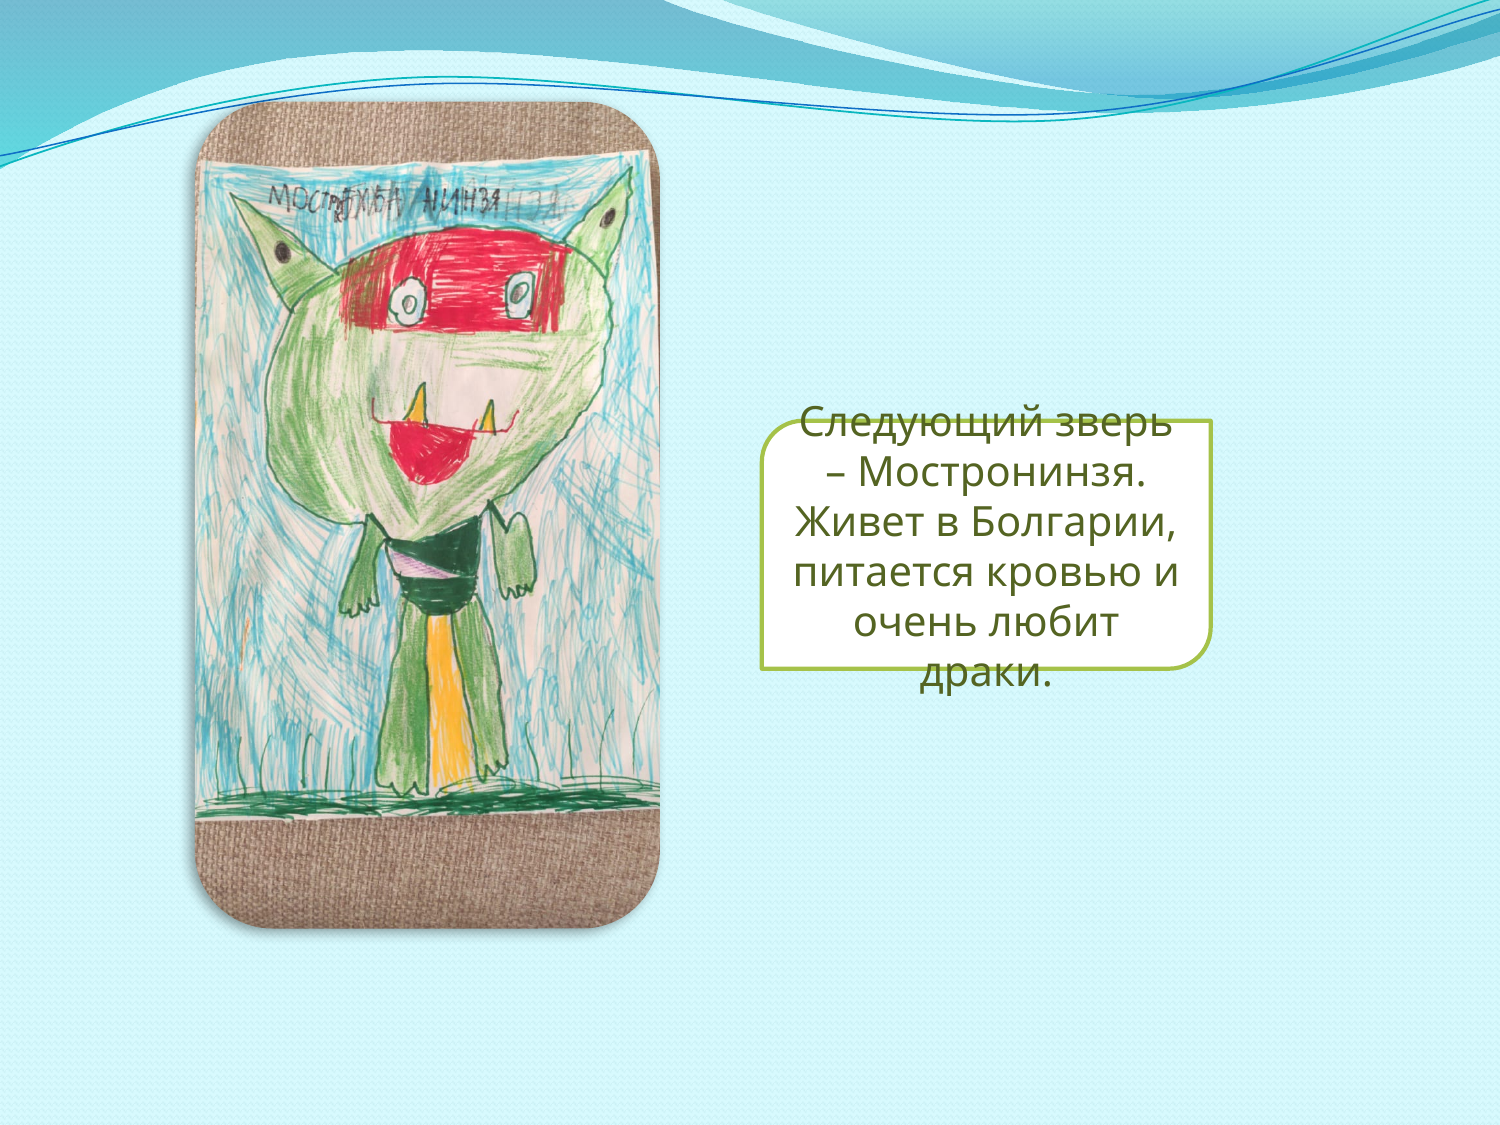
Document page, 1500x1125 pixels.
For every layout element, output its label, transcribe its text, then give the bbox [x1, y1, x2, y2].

text_box Следующий зверь – Мостронинзя. Живет в Болгарии, питается кровью и очень любит драки. [759, 418, 1213, 671]
picture [194, 101, 661, 929]
